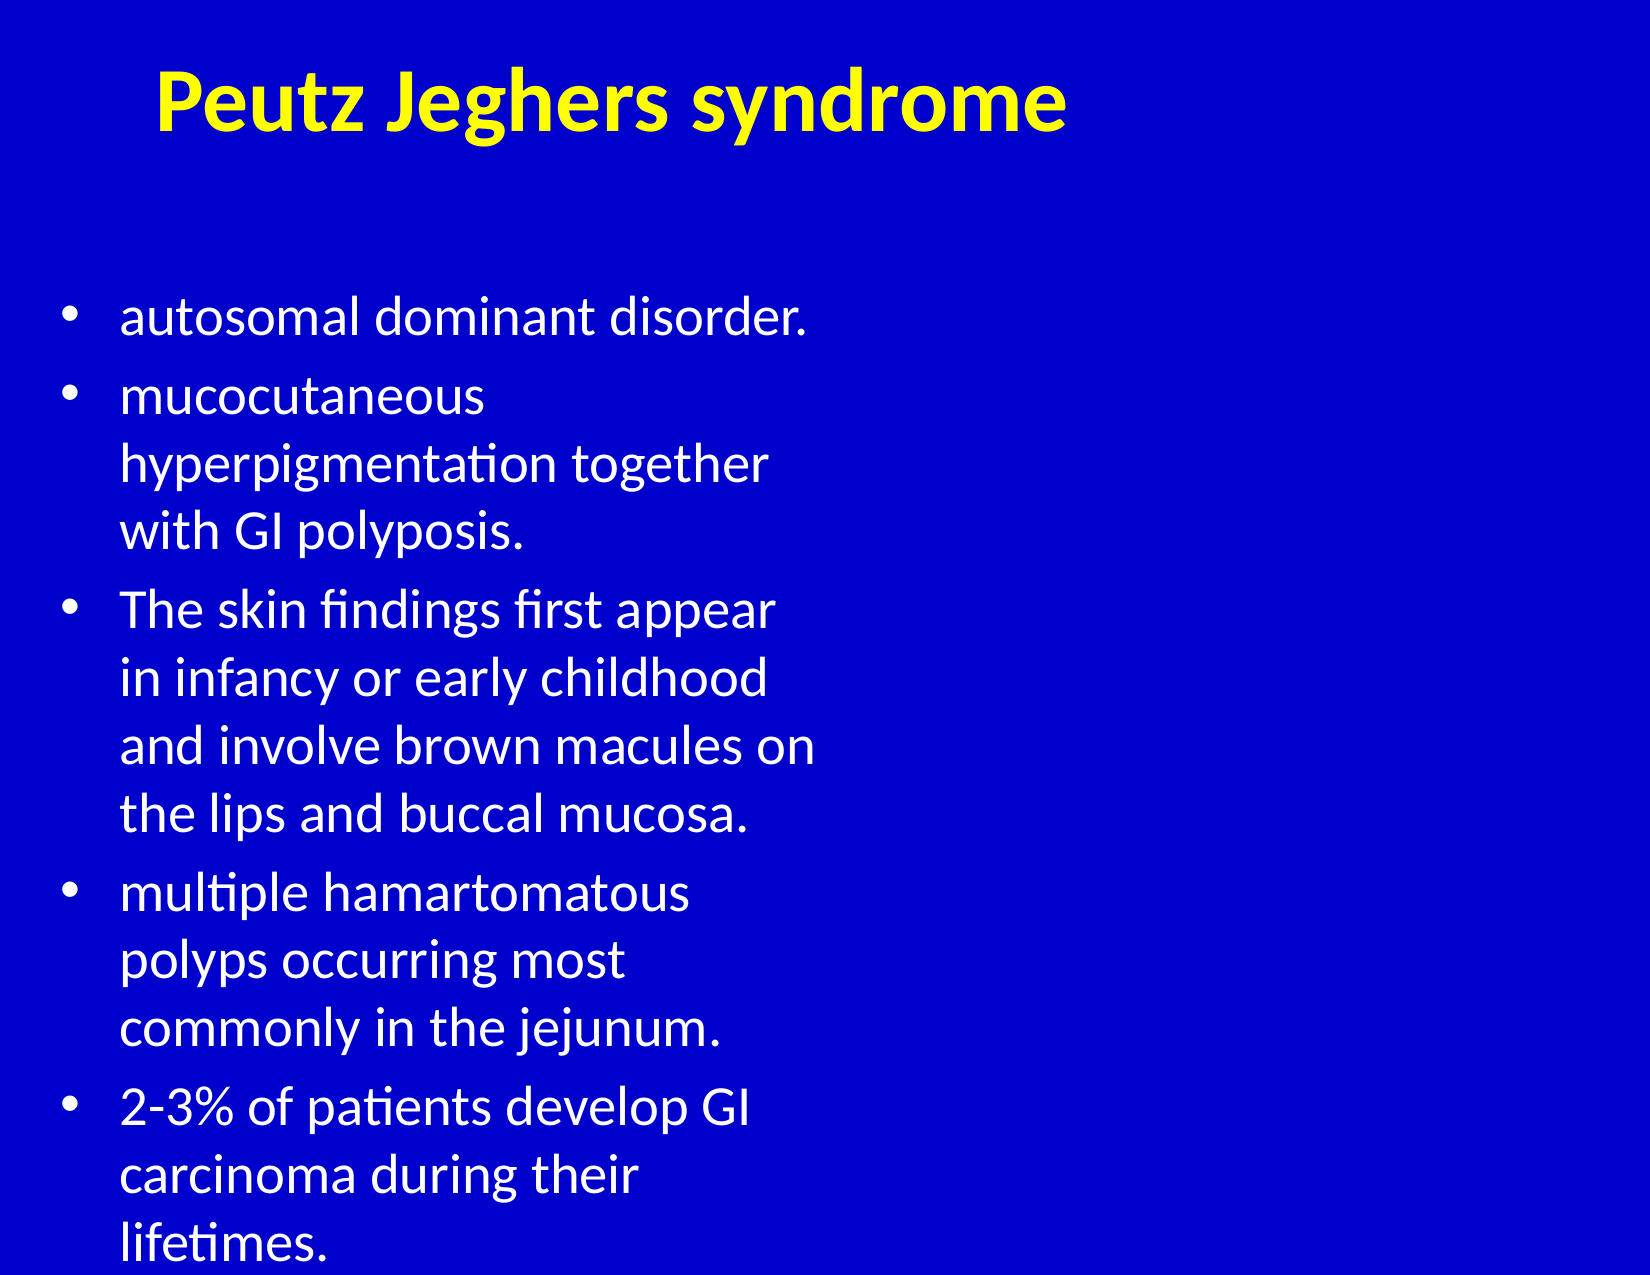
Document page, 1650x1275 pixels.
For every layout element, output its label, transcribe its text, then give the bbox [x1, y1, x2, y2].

title Peutz Jeghers syndrome [69, 0, 1157, 226]
list autosomal dominant disorder. mucocutaneous hyperpigmentation together with GI polyposis. The skin findings first appear in infancy or early childhood and involve brown macules on the lips and buccal mucosa. multiple hamartomatous polyps occurring most commonly in the jejunum. 2-3% of patients develop GI carcinoma during their lifetimes. [45, 271, 834, 1275]
